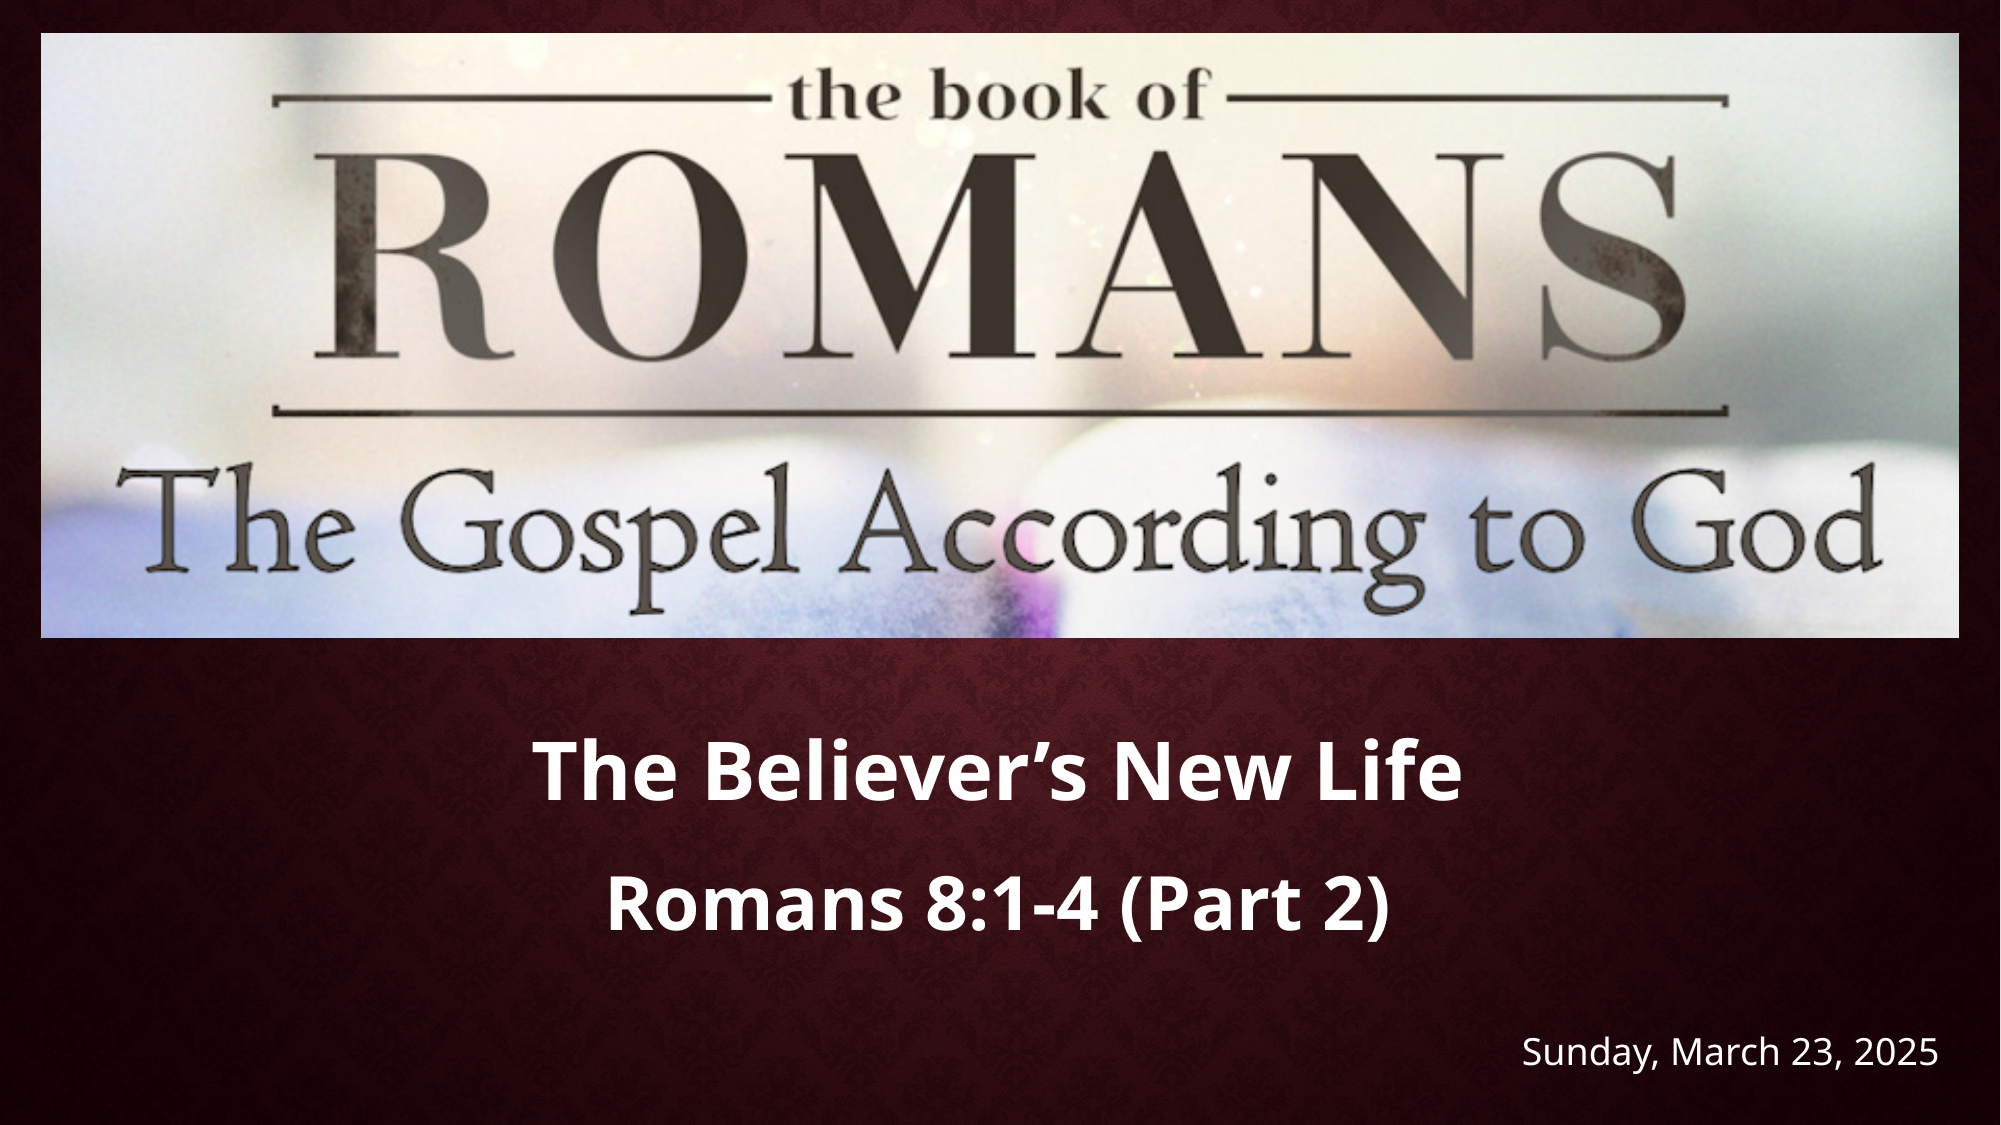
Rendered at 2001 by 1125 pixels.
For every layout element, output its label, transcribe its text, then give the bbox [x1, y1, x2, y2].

subtitle The Believer’s New Life Romans 8:1-4 (Part 2) [41, 692, 1955, 1012]
picture [41, 33, 1959, 639]
text_box Sunday, March 23, 2025 [1222, 1020, 1955, 1080]
